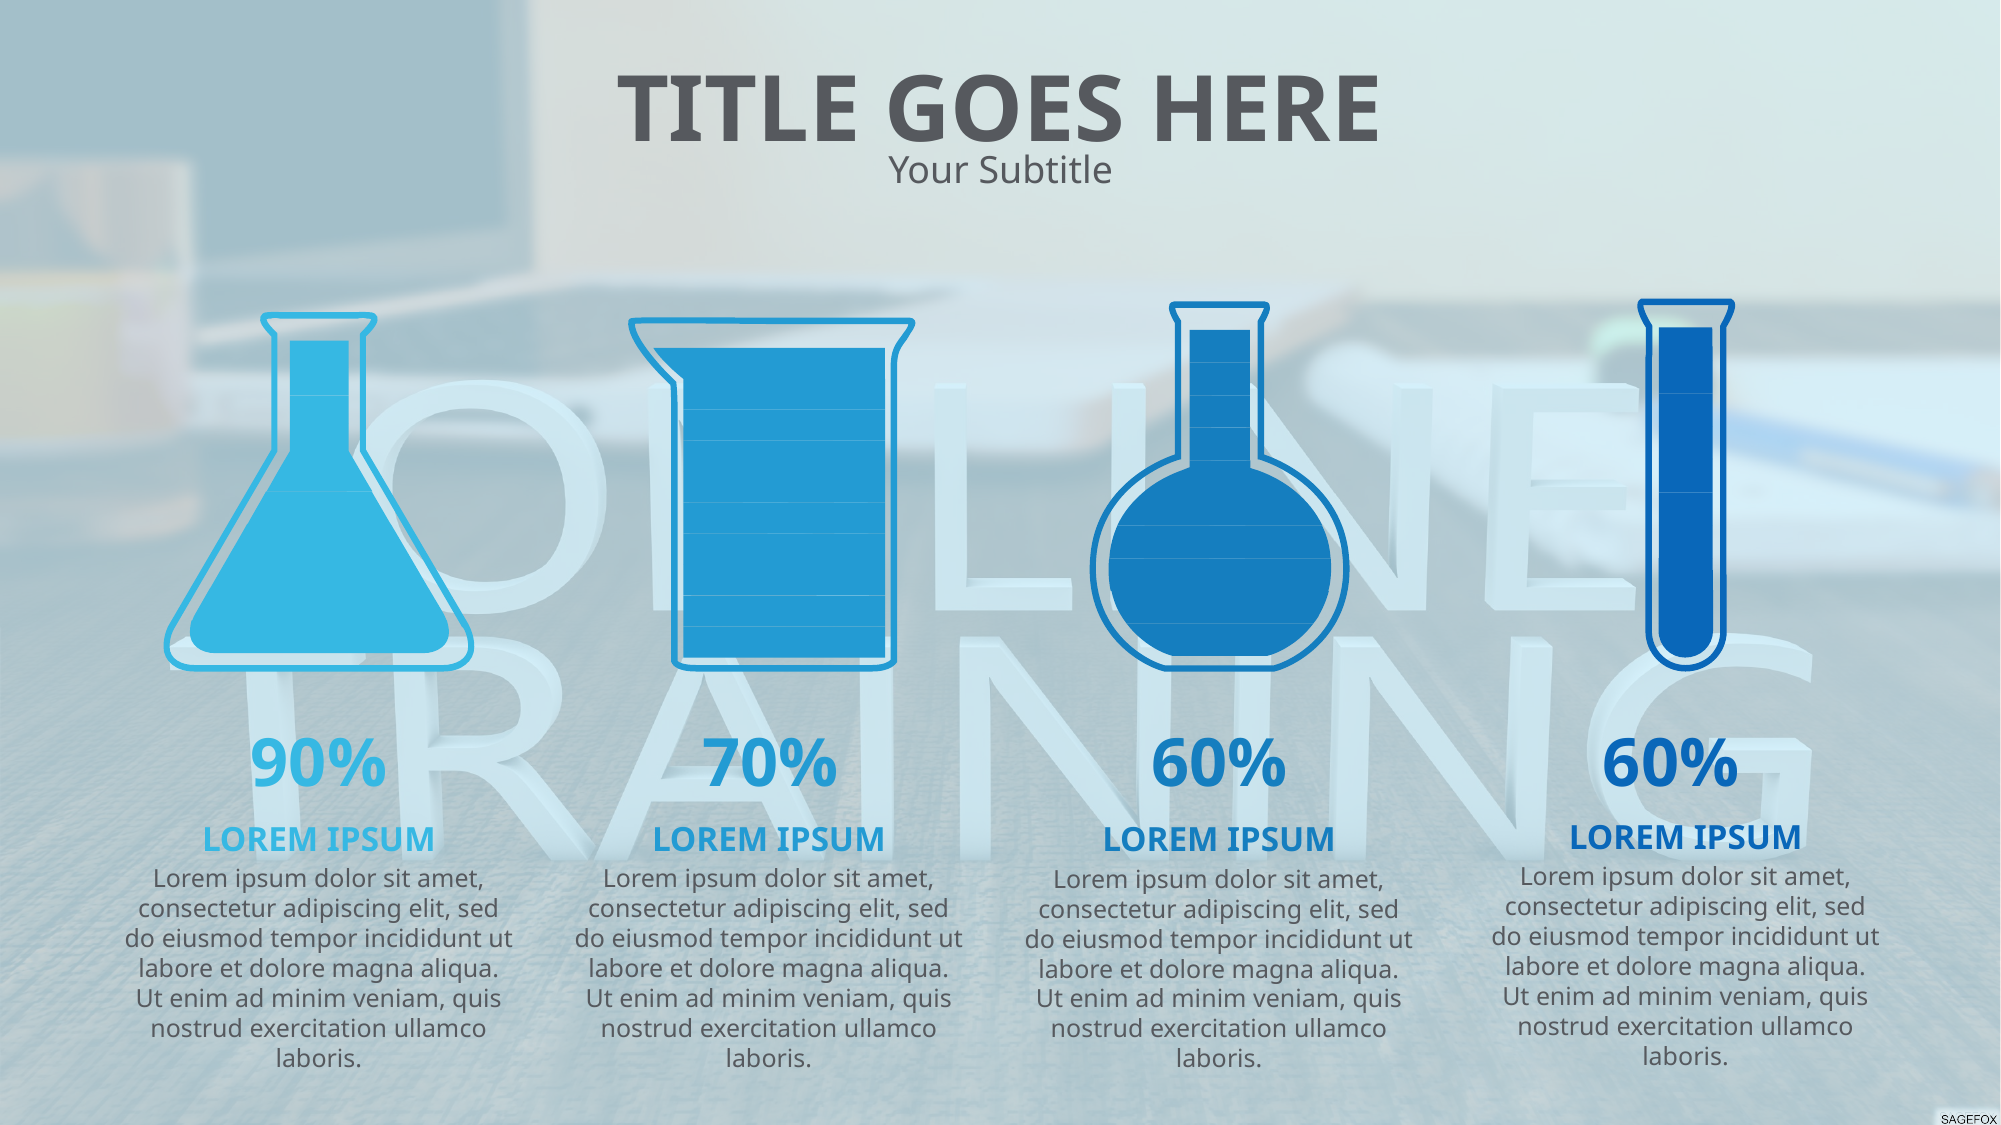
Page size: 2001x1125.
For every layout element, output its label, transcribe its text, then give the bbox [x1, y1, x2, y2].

text_box LOREM IPSUM Lorem ipsum dolor sit amet, consectetur adipiscing elit, sed do eiusmod tempor incididunt ut labore et dolore magna aliqua. Ut enim ad minim veniam, quis nostrud exercitation ullamco laboris. [1475, 808, 1896, 1078]
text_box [1636, 298, 1736, 672]
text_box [1082, 301, 1357, 672]
text_box 60% [1136, 712, 1303, 808]
text_box LOREM IPSUM Lorem ipsum dolor sit amet, consectetur adipiscing elit, sed do eiusmod tempor incididunt ut labore et dolore magna aliqua. Ut enim ad minim veniam, quis nostrud exercitation ullamco laboris. [1009, 810, 1430, 1081]
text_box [625, 317, 917, 672]
text_box LOREM IPSUM Lorem ipsum dolor sit amet, consectetur adipiscing elit, sed do eiusmod tempor incididunt ut labore et dolore magna aliqua. Ut enim ad minim veniam, quis nostrud exercitation ullamco laboris. [108, 810, 529, 1080]
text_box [163, 311, 475, 672]
text_box LOREM IPSUM Lorem ipsum dolor sit amet, consectetur adipiscing elit, sed do eiusmod tempor incididunt ut labore et dolore magna aliqua. Ut enim ad minim veniam, quis nostrud exercitation ullamco laboris. [559, 810, 979, 1080]
text_box 90% [235, 712, 403, 808]
text_box 70% [687, 712, 854, 808]
text_box 60% [1588, 712, 1755, 808]
picture [1938, 1114, 1999, 1125]
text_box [548, 42, 1452, 199]
